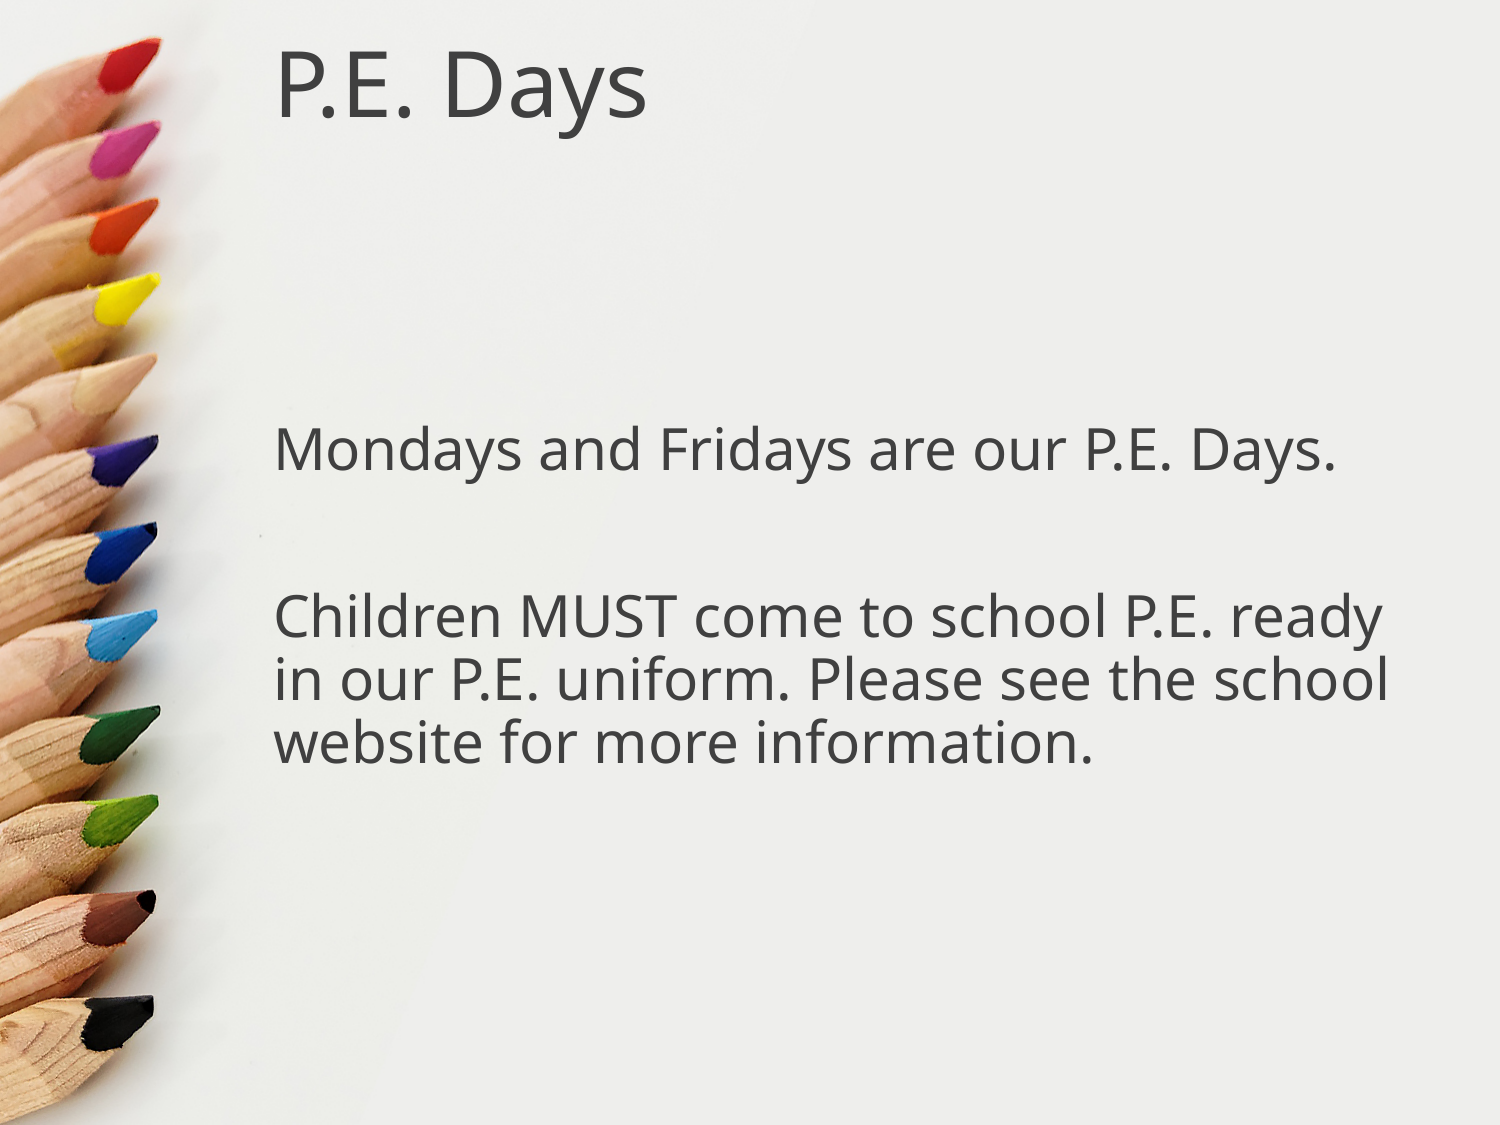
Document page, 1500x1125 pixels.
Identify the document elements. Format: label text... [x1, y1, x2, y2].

title P.E. Days [265, 0, 1500, 176]
list Mondays and Fridays are our P.E. Days. Children MUST come to school P.E. ready in our P.E. uniform. Please see the school website for more information. [265, 207, 1426, 989]
picture [0, 0, 1500, 1125]
